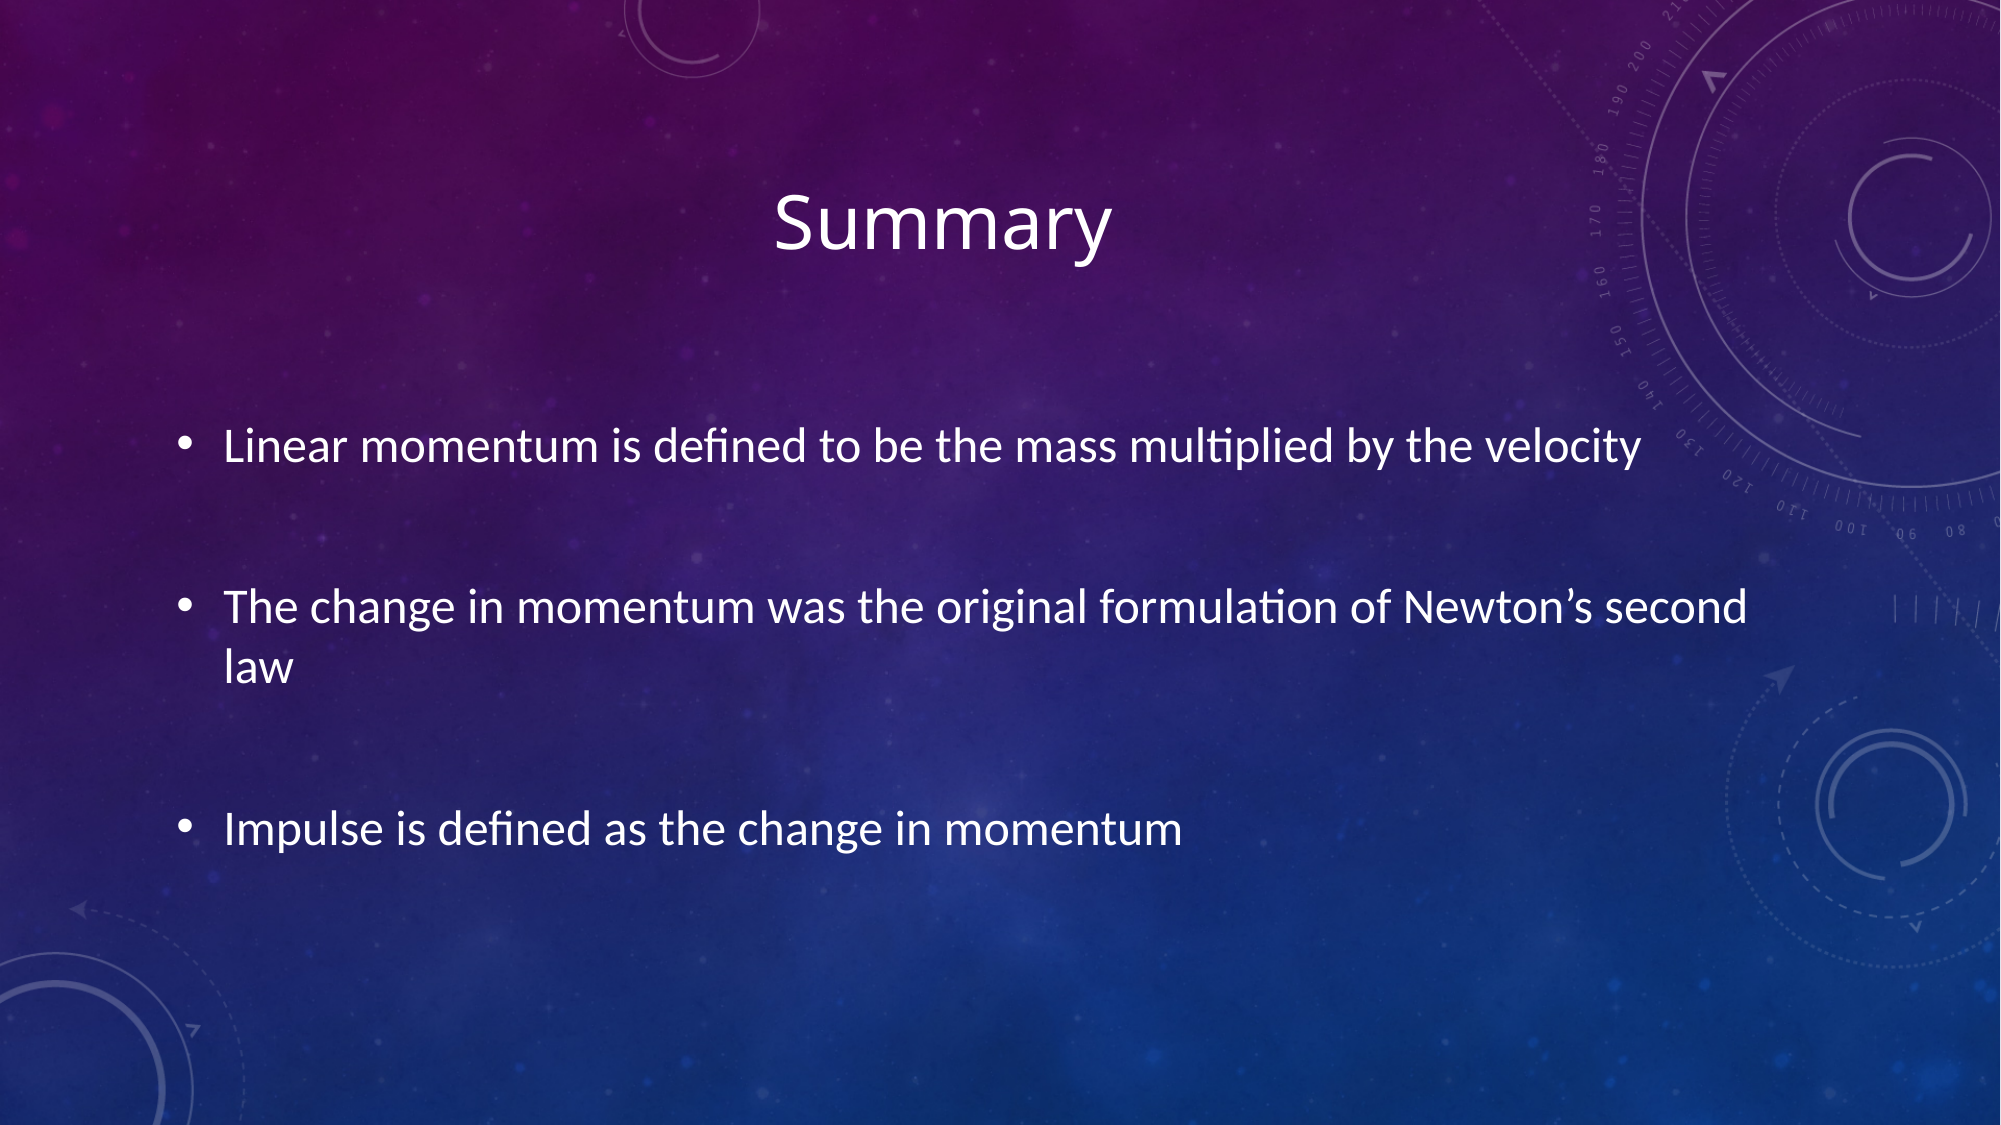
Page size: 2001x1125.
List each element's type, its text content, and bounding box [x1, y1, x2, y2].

list Linear momentum is defined to be the mass multiplied by the velocity The change in momentum was the original formulation of Newton’s second law Impulse is defined as the change in momentum [168, 334, 1832, 934]
picture [0, 0, 2001, 1125]
title Summary [111, 99, 1775, 340]
